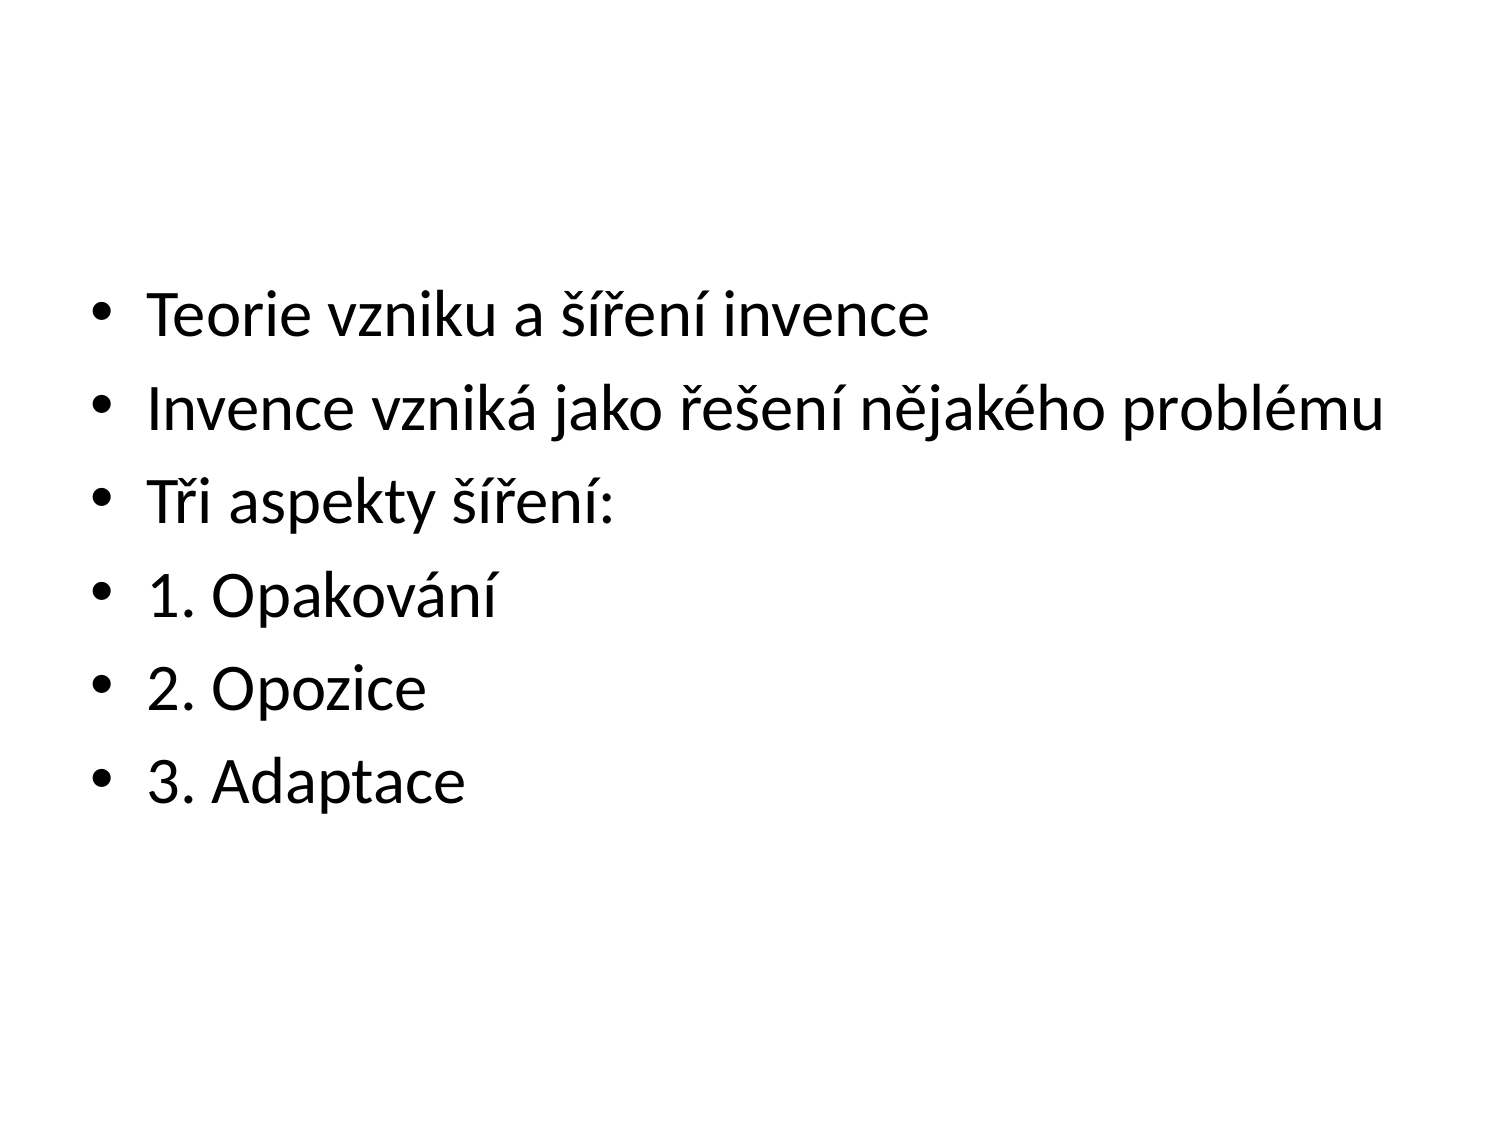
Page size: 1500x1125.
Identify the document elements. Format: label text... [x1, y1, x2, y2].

list Teorie vzniku a šíření invence Invence vzniká jako řešení nějakého problému Tři aspekty šíření: 1. Opakování 2. Opozice 3. Adaptace [75, 262, 1425, 1005]
